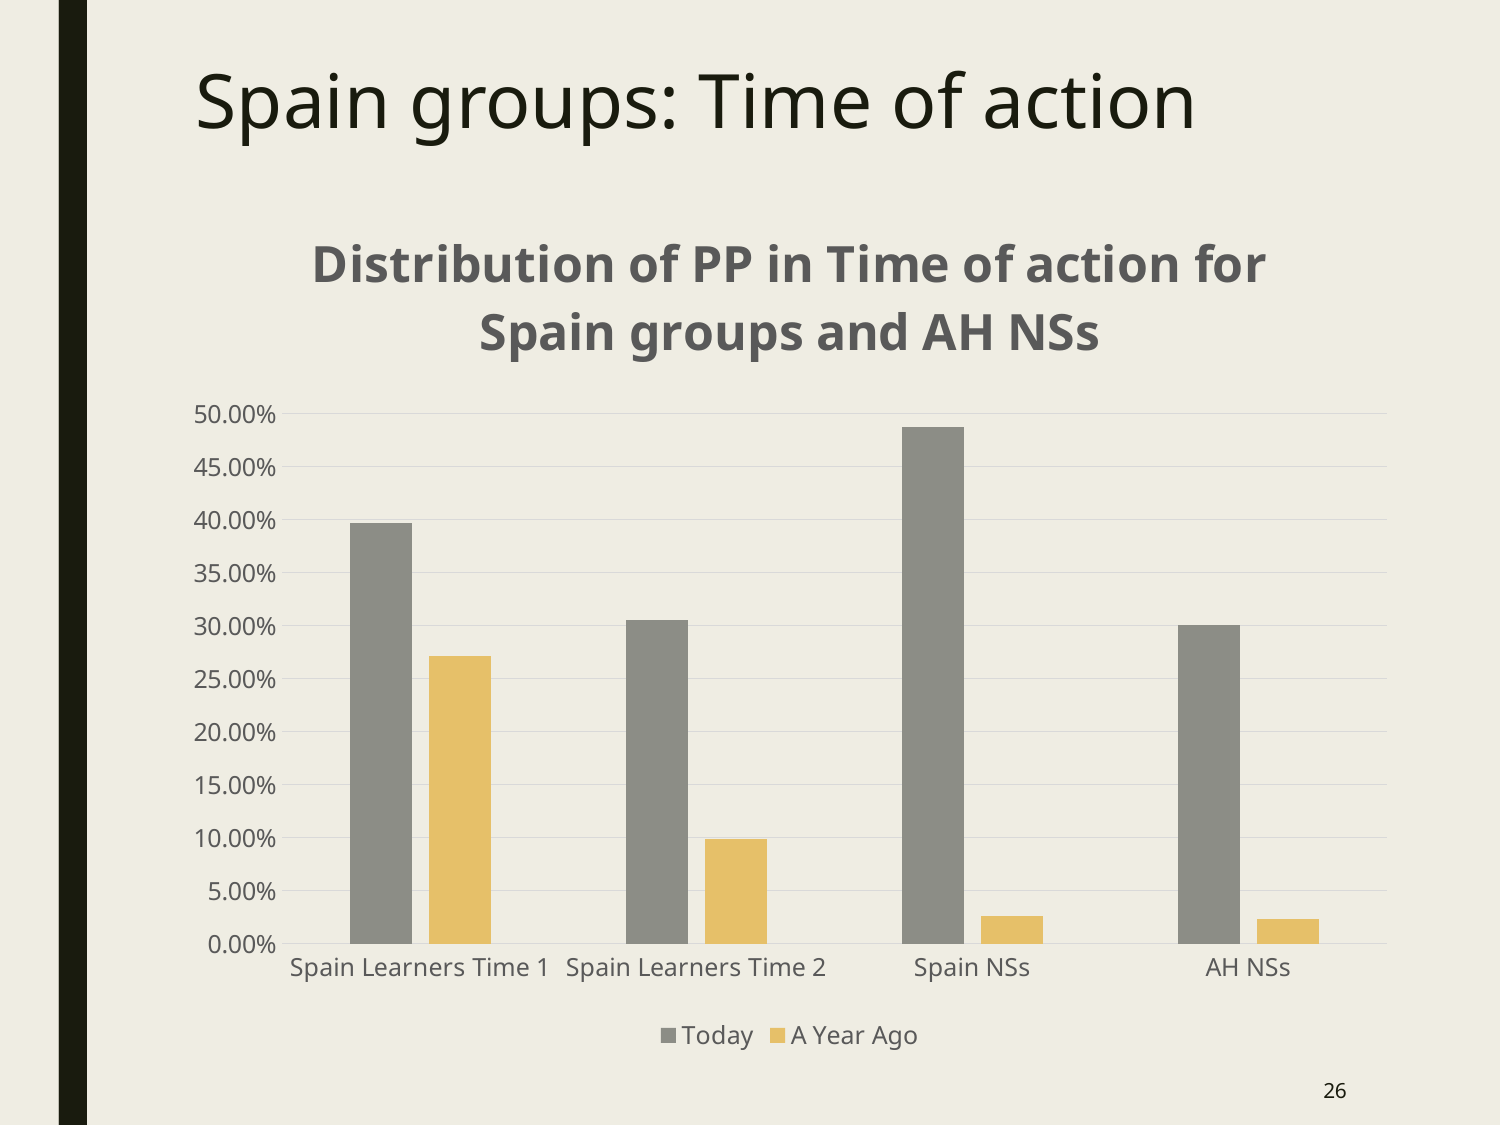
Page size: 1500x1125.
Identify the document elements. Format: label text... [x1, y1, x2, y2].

chart [168, 189, 1412, 1059]
title Spain groups: Time of action [180, 56, 1362, 169]
slide_number 26 [1165, 1059, 1362, 1125]
